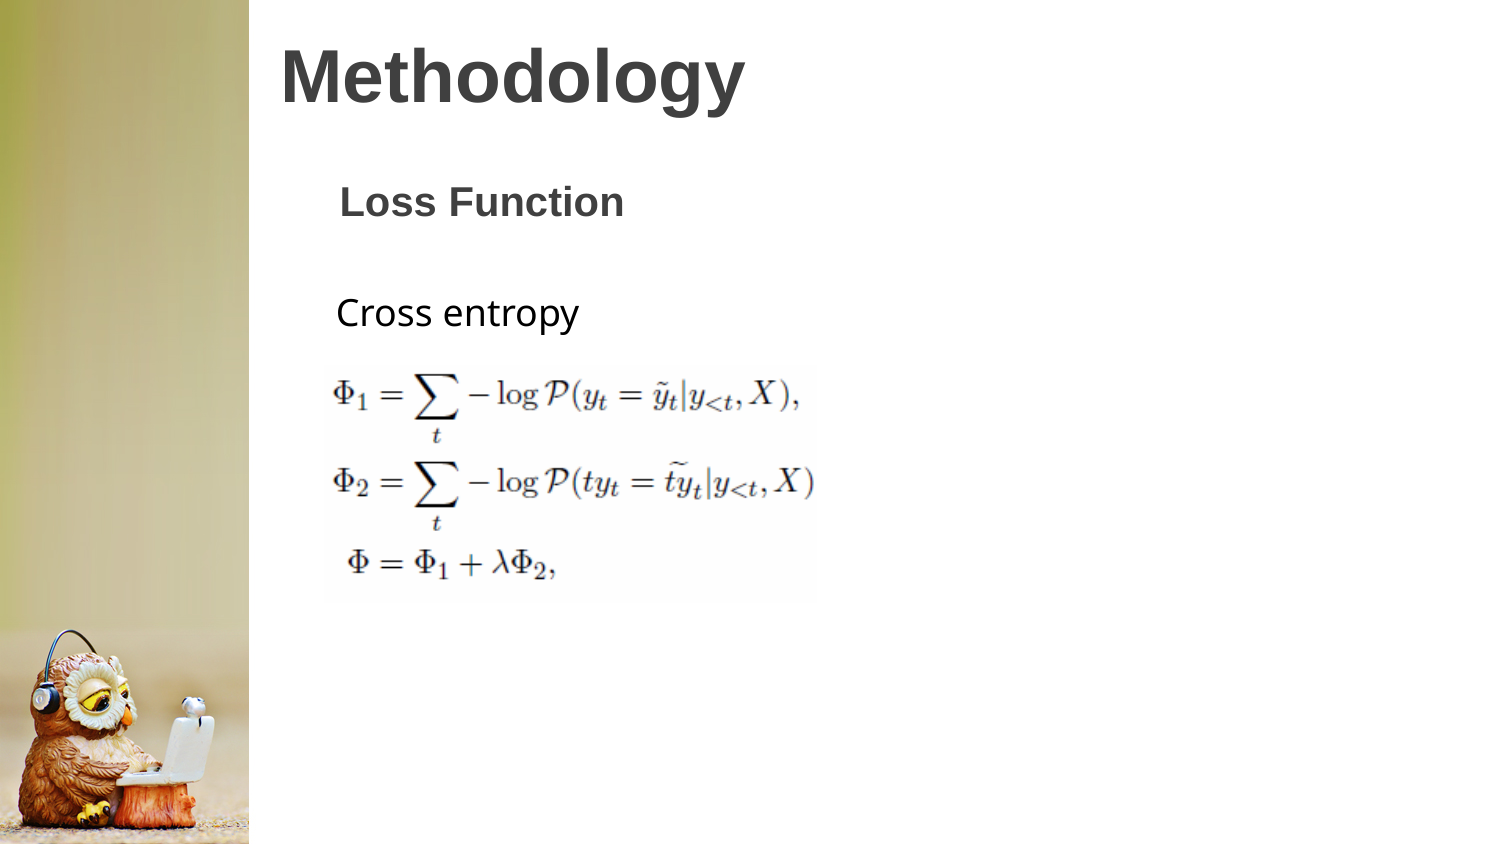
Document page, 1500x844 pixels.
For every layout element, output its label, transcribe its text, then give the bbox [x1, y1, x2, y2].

title Methodology [265, 0, 1500, 146]
picture [0, 0, 1500, 844]
list Loss Function [324, 161, 1459, 238]
list [326, 273, 1461, 765]
text_box Cross entropy [321, 281, 1396, 341]
